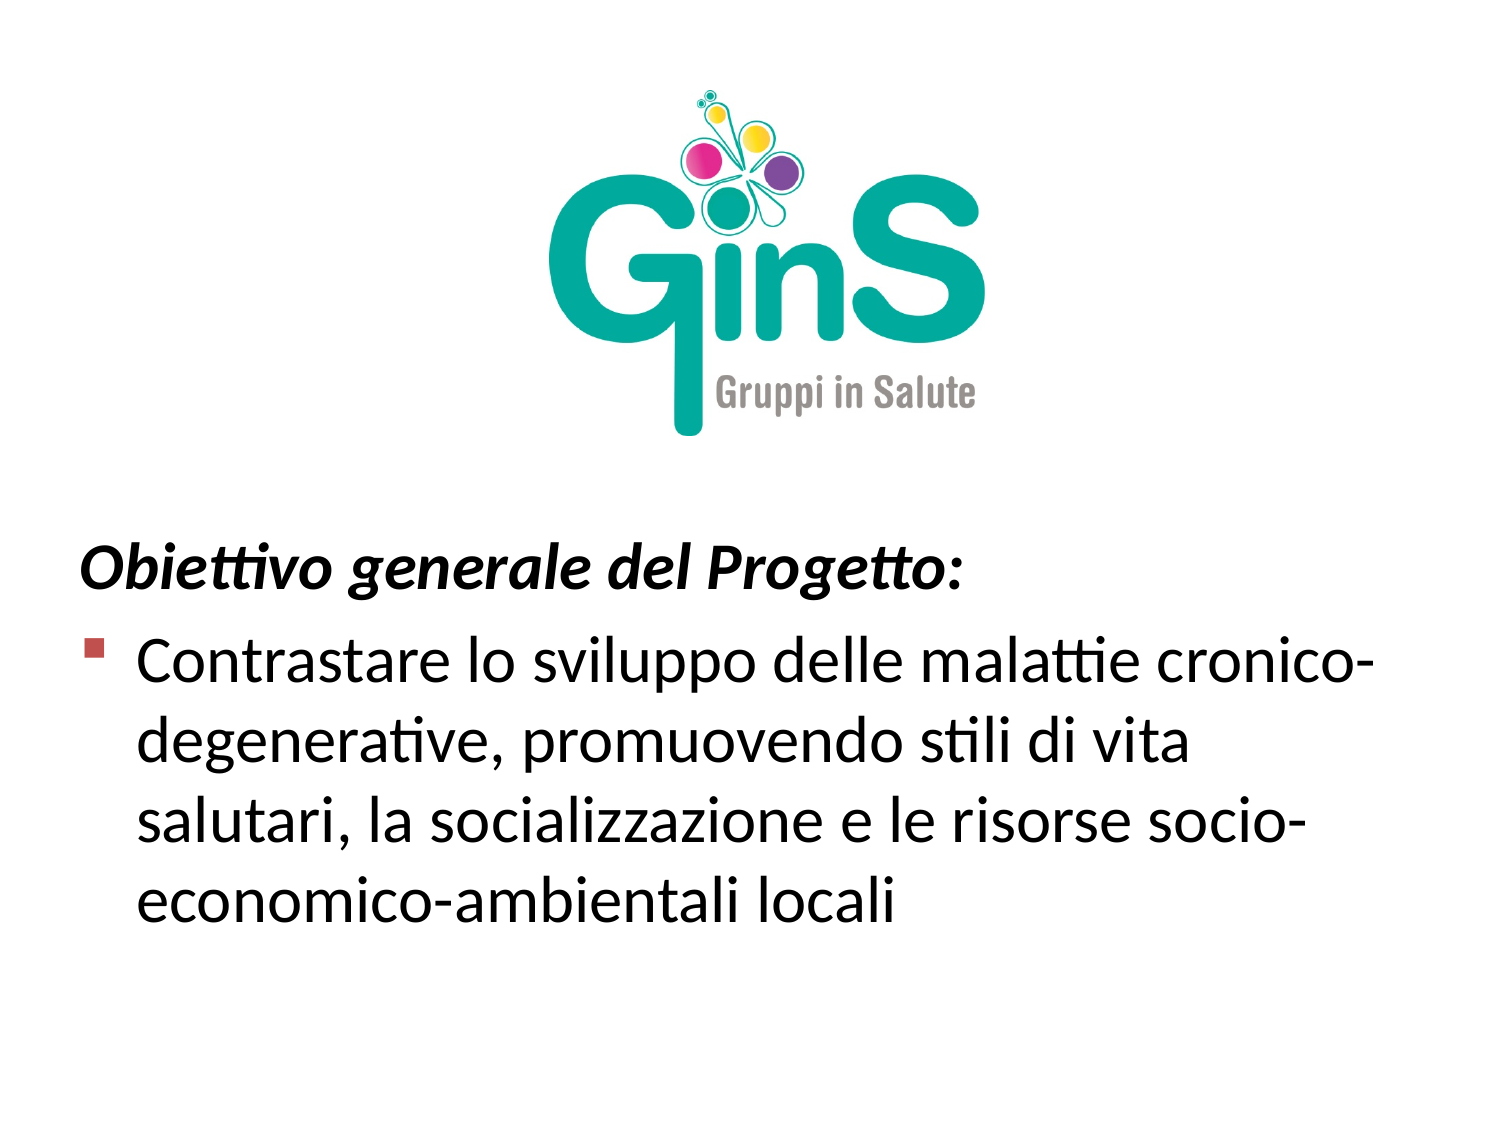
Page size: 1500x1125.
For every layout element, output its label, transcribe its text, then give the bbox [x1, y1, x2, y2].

list Obiettivo generale del Progetto: Contrastare lo sviluppo delle malattie cronico-degenerative, promuovendo stili di vita salutari, la socializzazione e le risorse socio-economico-ambientali locali [64, 515, 1415, 1125]
picture [548, 89, 986, 436]
